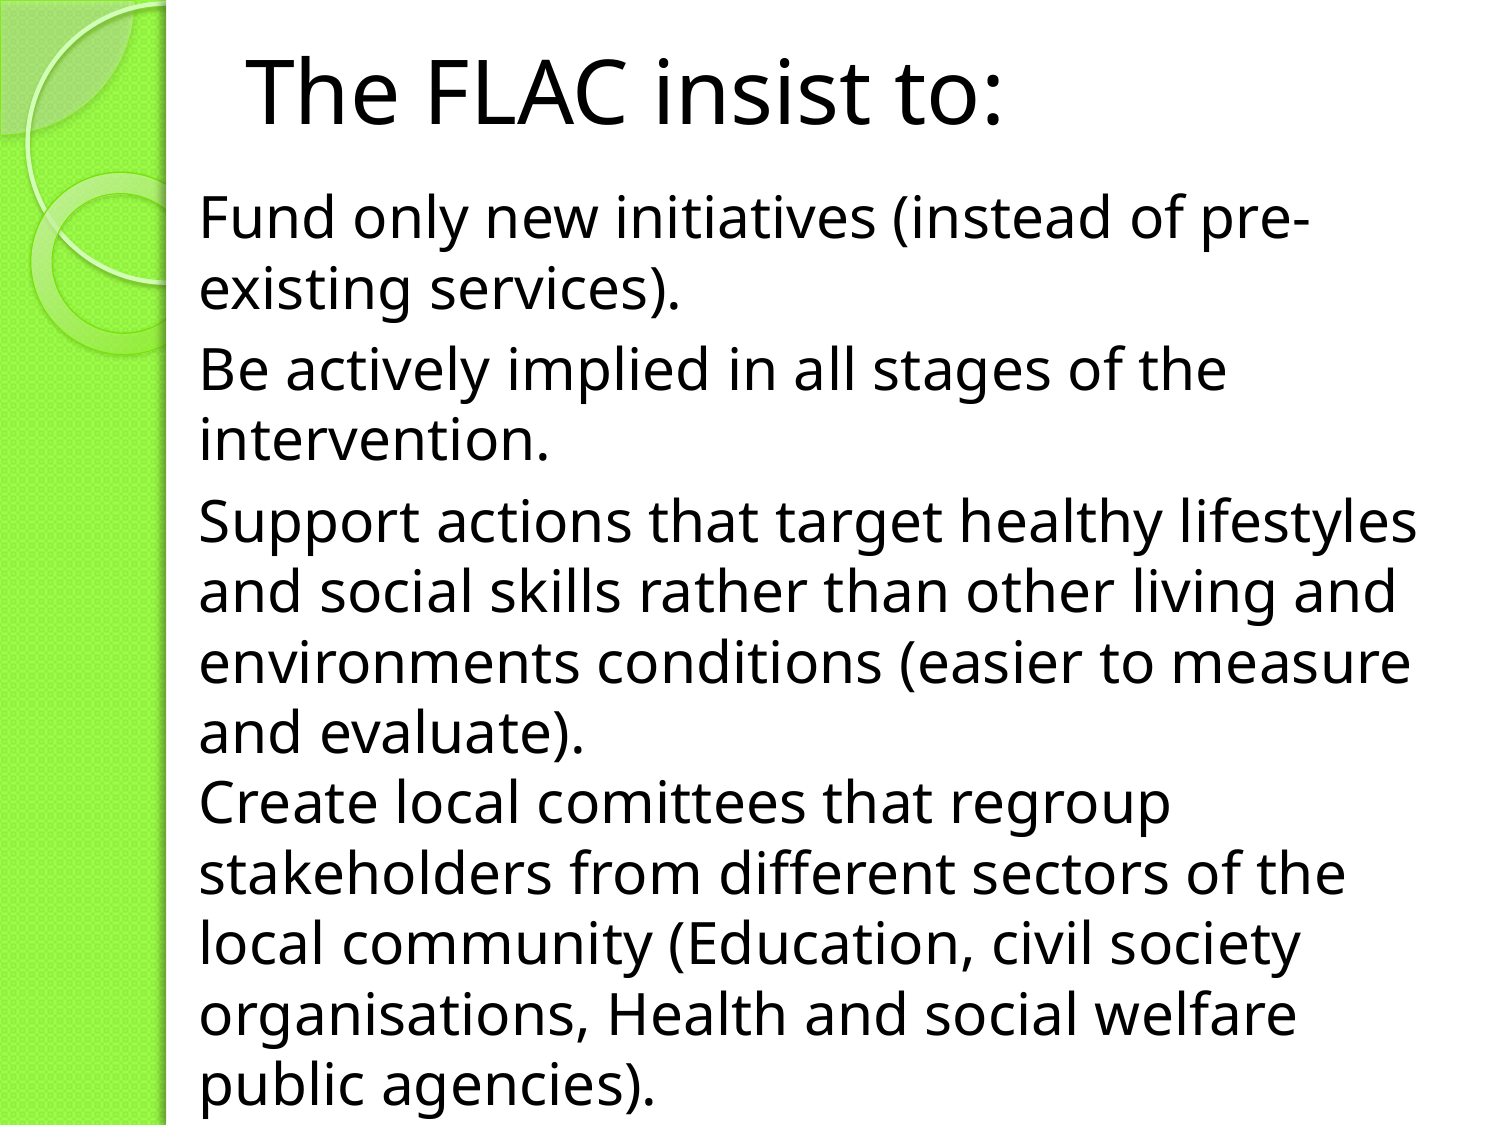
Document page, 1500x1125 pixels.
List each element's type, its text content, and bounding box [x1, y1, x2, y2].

title The FLAC insist to: [230, 19, 1461, 159]
list Fund only new initiatives (instead of pre-existing services). Be actively implied in all stages of the intervention. Support actions that target healthy lifestyles and social skills rather than other living and environments conditions (easier to measure and evaluate). Create local comittees that regroup stakeholders from different sectors of the local community (Education, civil society organisations, Health and social welfare public agencies). [171, 172, 1466, 1125]
